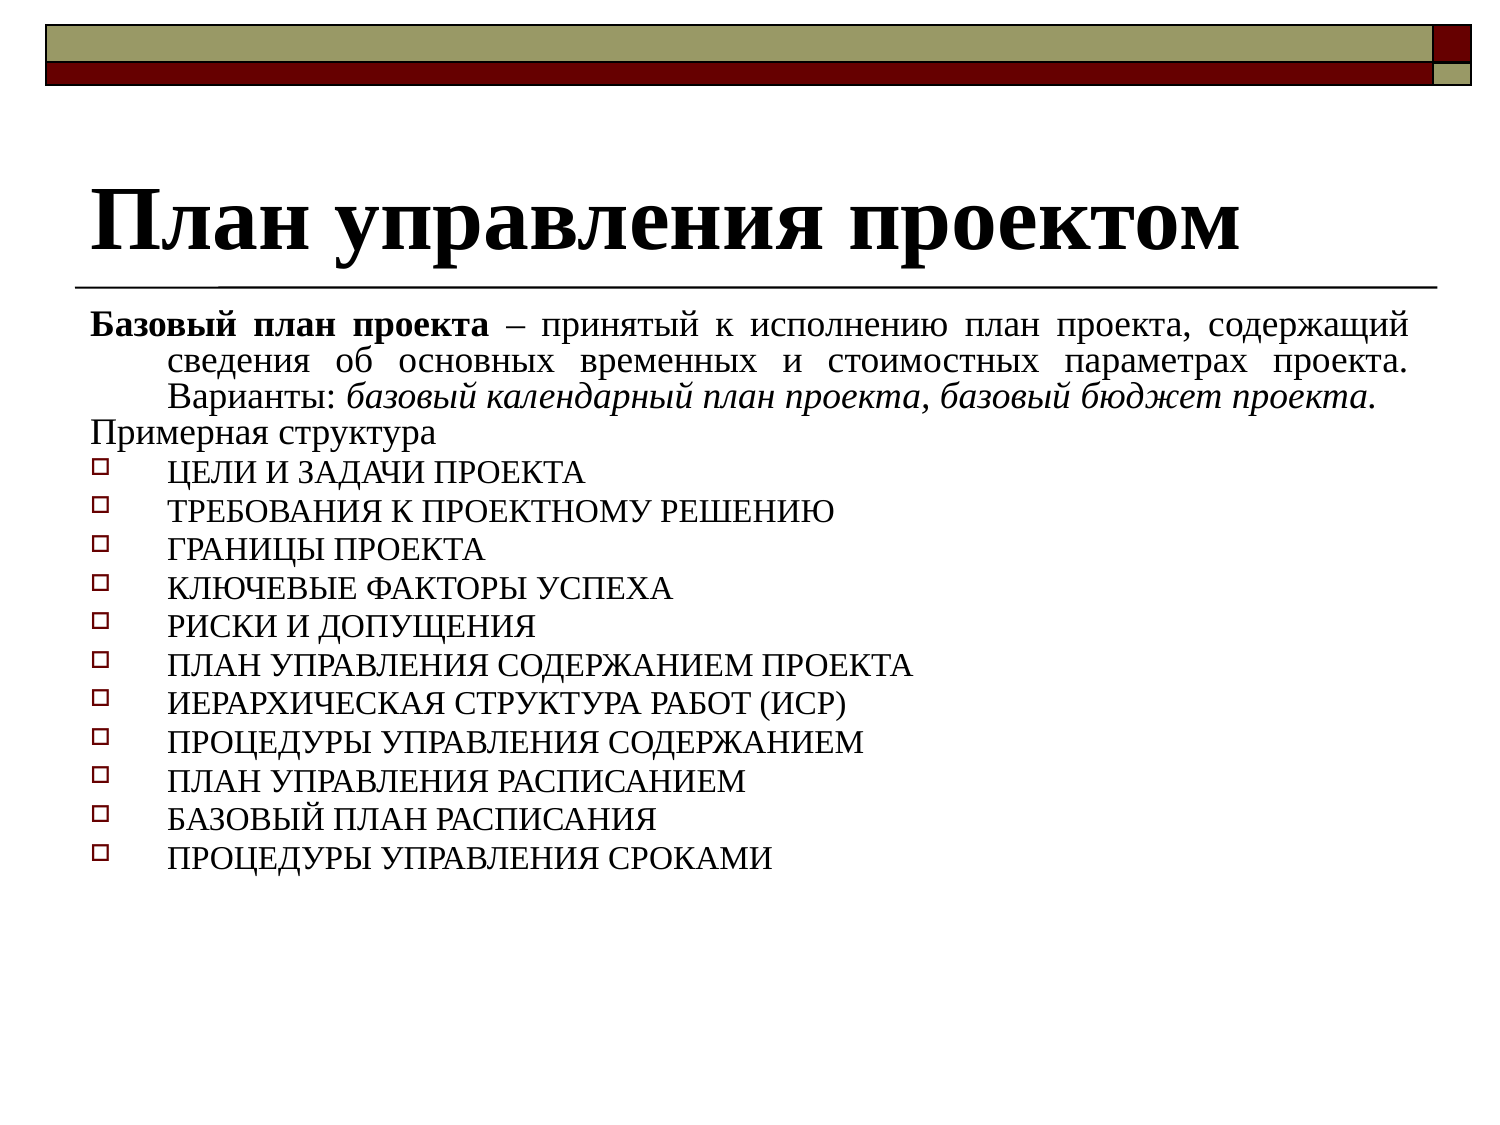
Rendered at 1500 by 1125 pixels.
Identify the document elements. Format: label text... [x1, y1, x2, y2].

list Базовый план проекта – принятый к исполнению план проекта, содержащий сведения об основных временных и стоимостных параметрах проекта. Варианты: базовый календарный план проекта, базовый бюджет проекта. Примерная структура ЦЕЛИ И ЗАДАЧИ ПРОЕКТА ТРЕБОВАНИЯ К ПРОЕКТНОМУ РЕШЕНИЮ ГРАНИЦЫ ПРОЕКТА КЛЮЧЕВЫЕ ФАКТОРЫ УСПЕХА РИСКИ И ДОПУЩЕНИЯ ПЛАН УПРАВЛЕНИЯ СОДЕРЖАНИЕМ ПРОЕКТА ИЕРАРХИЧЕСКАЯ СТРУКТУРА РАБОТ (ИСР) ПРОЦЕДУРЫ УПРАВЛЕНИЯ СОДЕРЖАНИЕМ ПЛАН УПРАВЛЕНИЯ РАСПИСАНИЕМ БАЗОВЫЙ ПЛАН РАСПИСАНИЯ ПРОЦЕДУРЫ УПРАВЛЕНИЯ СРОКАМИ [74, 299, 1426, 1006]
title План управления проектом [74, 87, 1426, 276]
